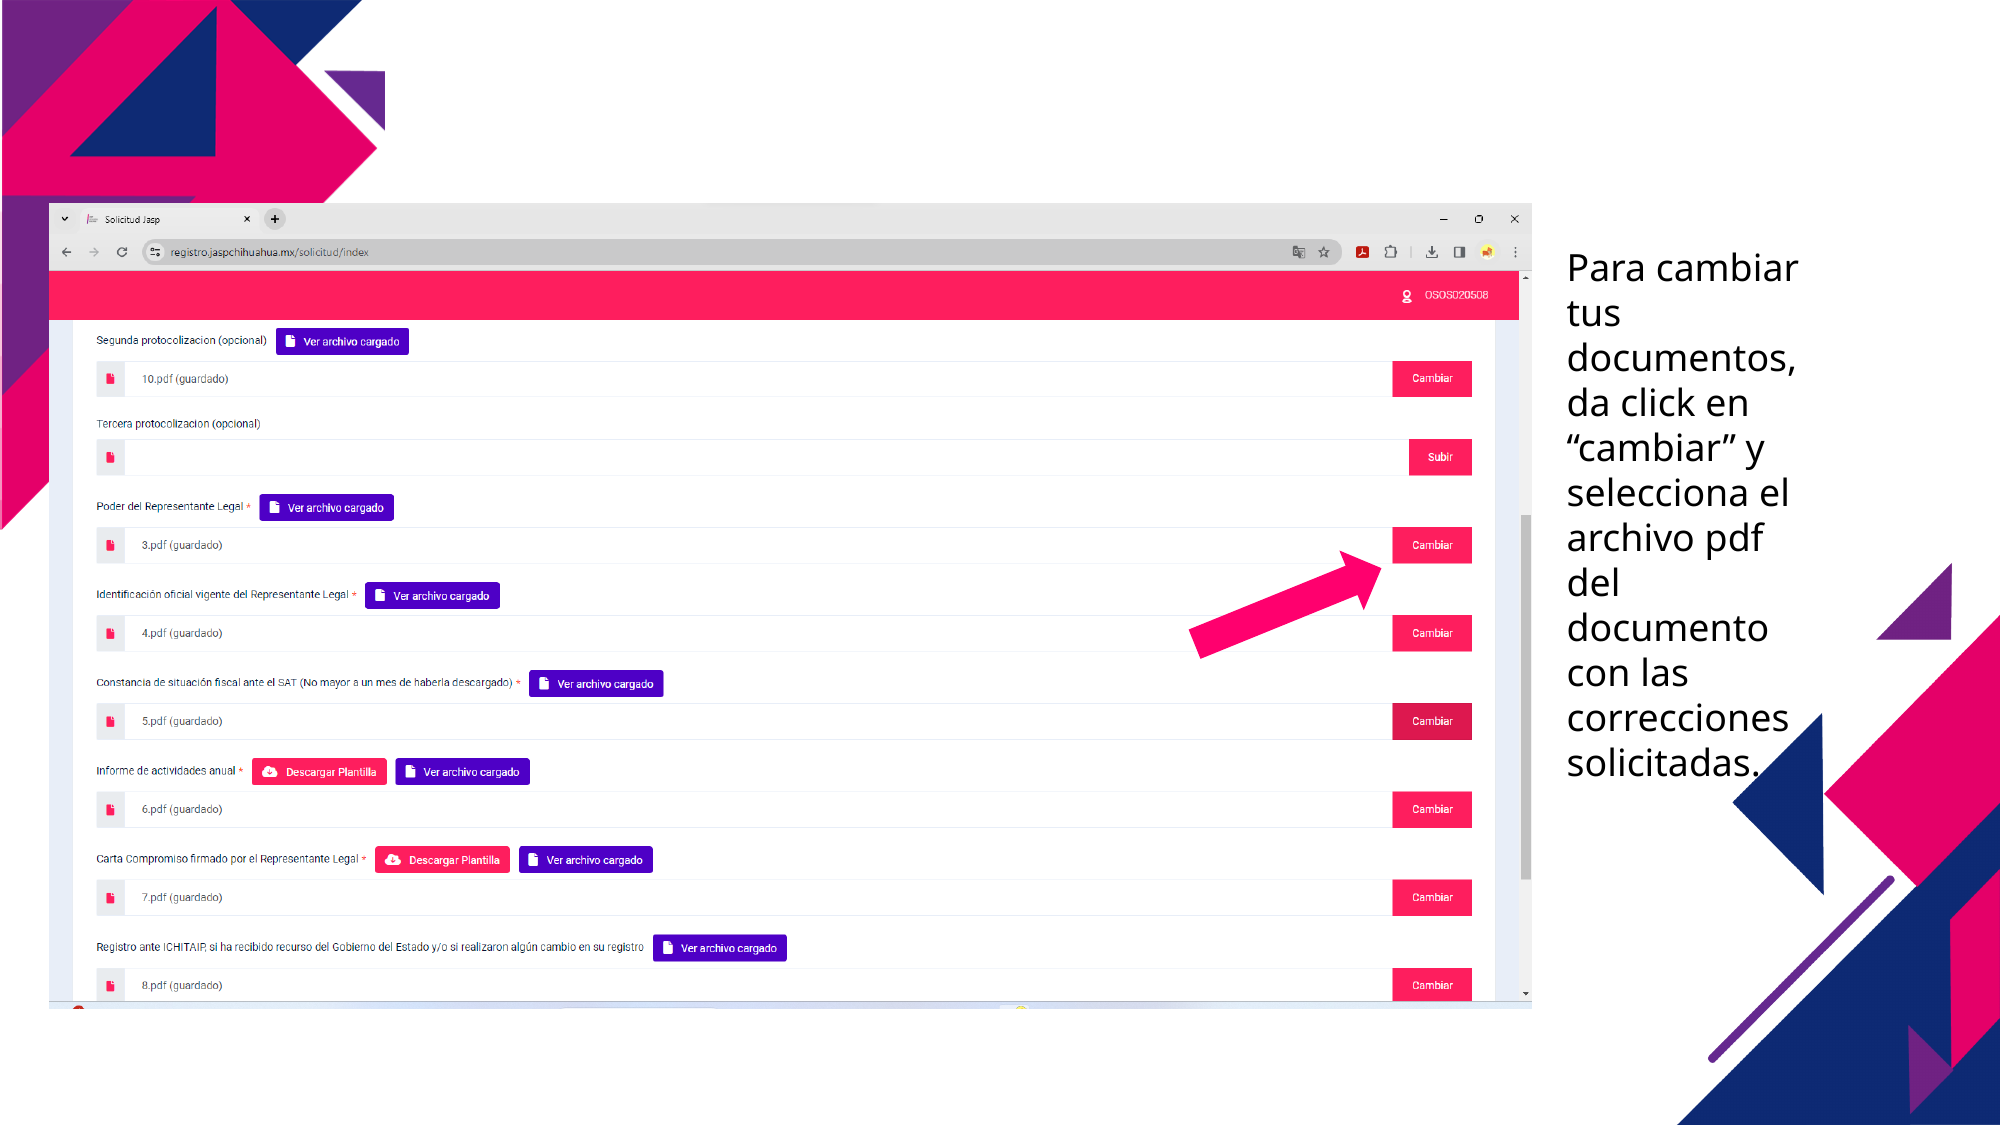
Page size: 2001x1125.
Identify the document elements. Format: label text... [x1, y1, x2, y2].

text_box Para cambiar tus documentos, da click en “cambiar” y selecciona el archivo pdf del documento con las correcciones solicitadas. [1551, 236, 1839, 836]
picture [1675, 561, 2000, 1125]
picture [0, 0, 386, 532]
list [48, 203, 1532, 1010]
